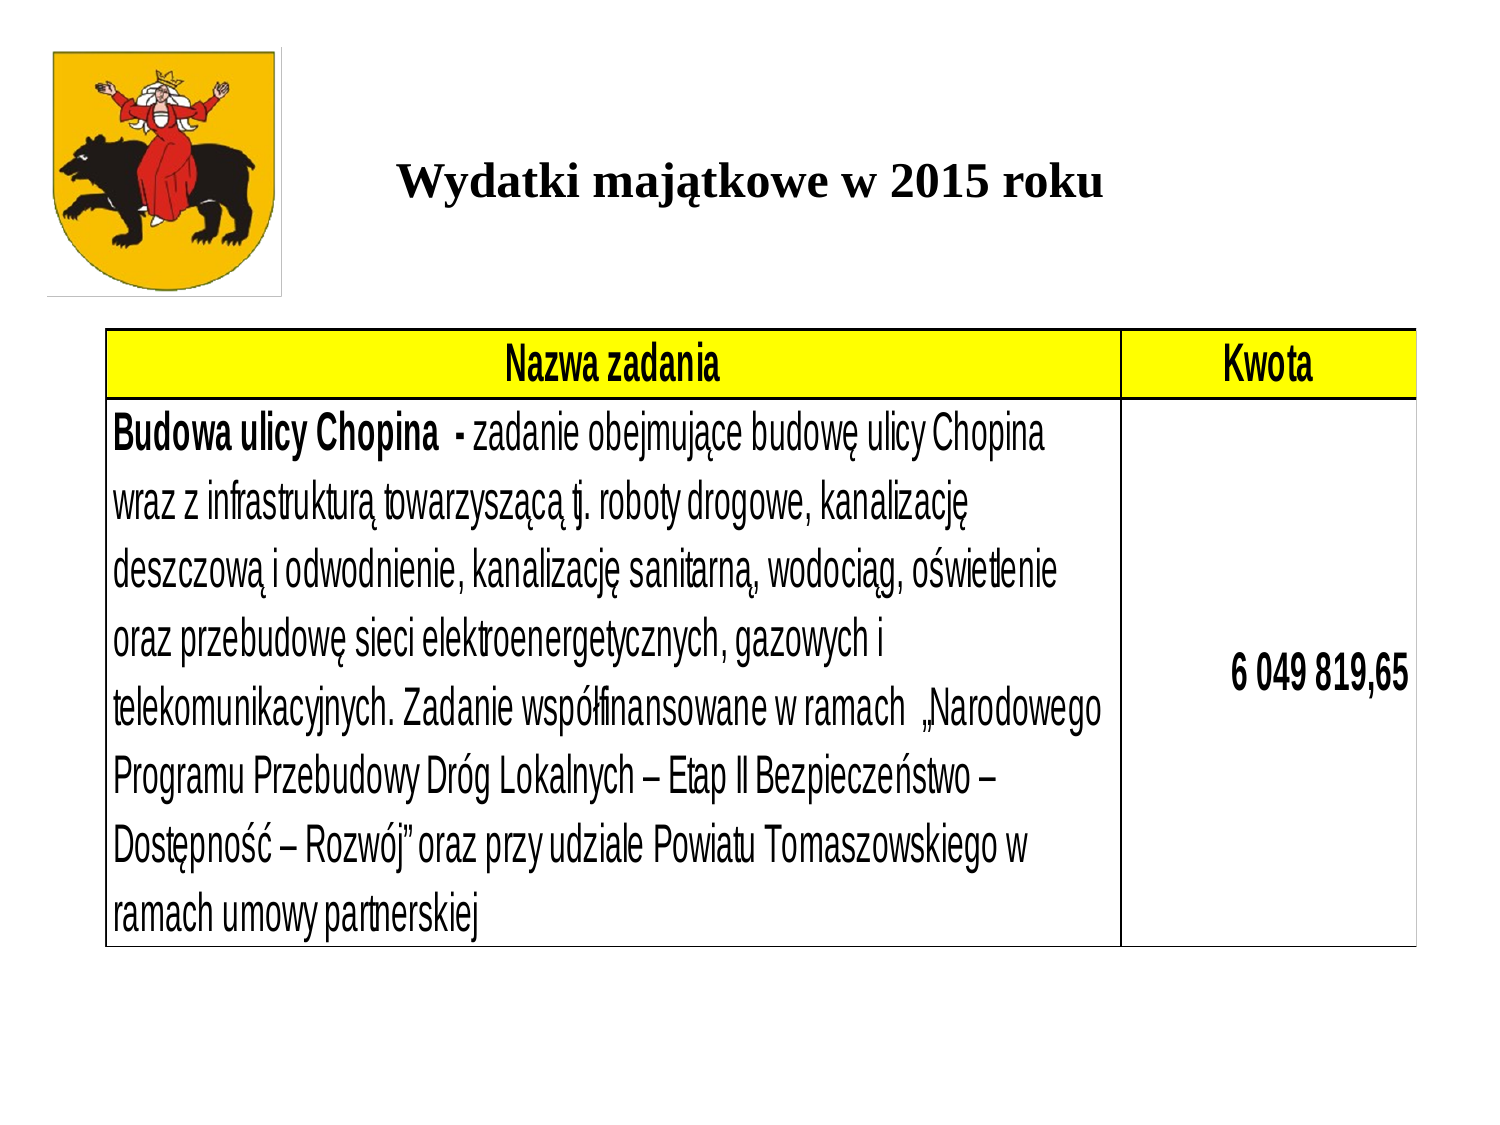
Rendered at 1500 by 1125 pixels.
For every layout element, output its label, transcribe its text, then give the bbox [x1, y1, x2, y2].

picture [46, 46, 282, 297]
text_box Wydatki majątkowe w 2015 roku [374, 140, 1125, 216]
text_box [105, 327, 1419, 950]
